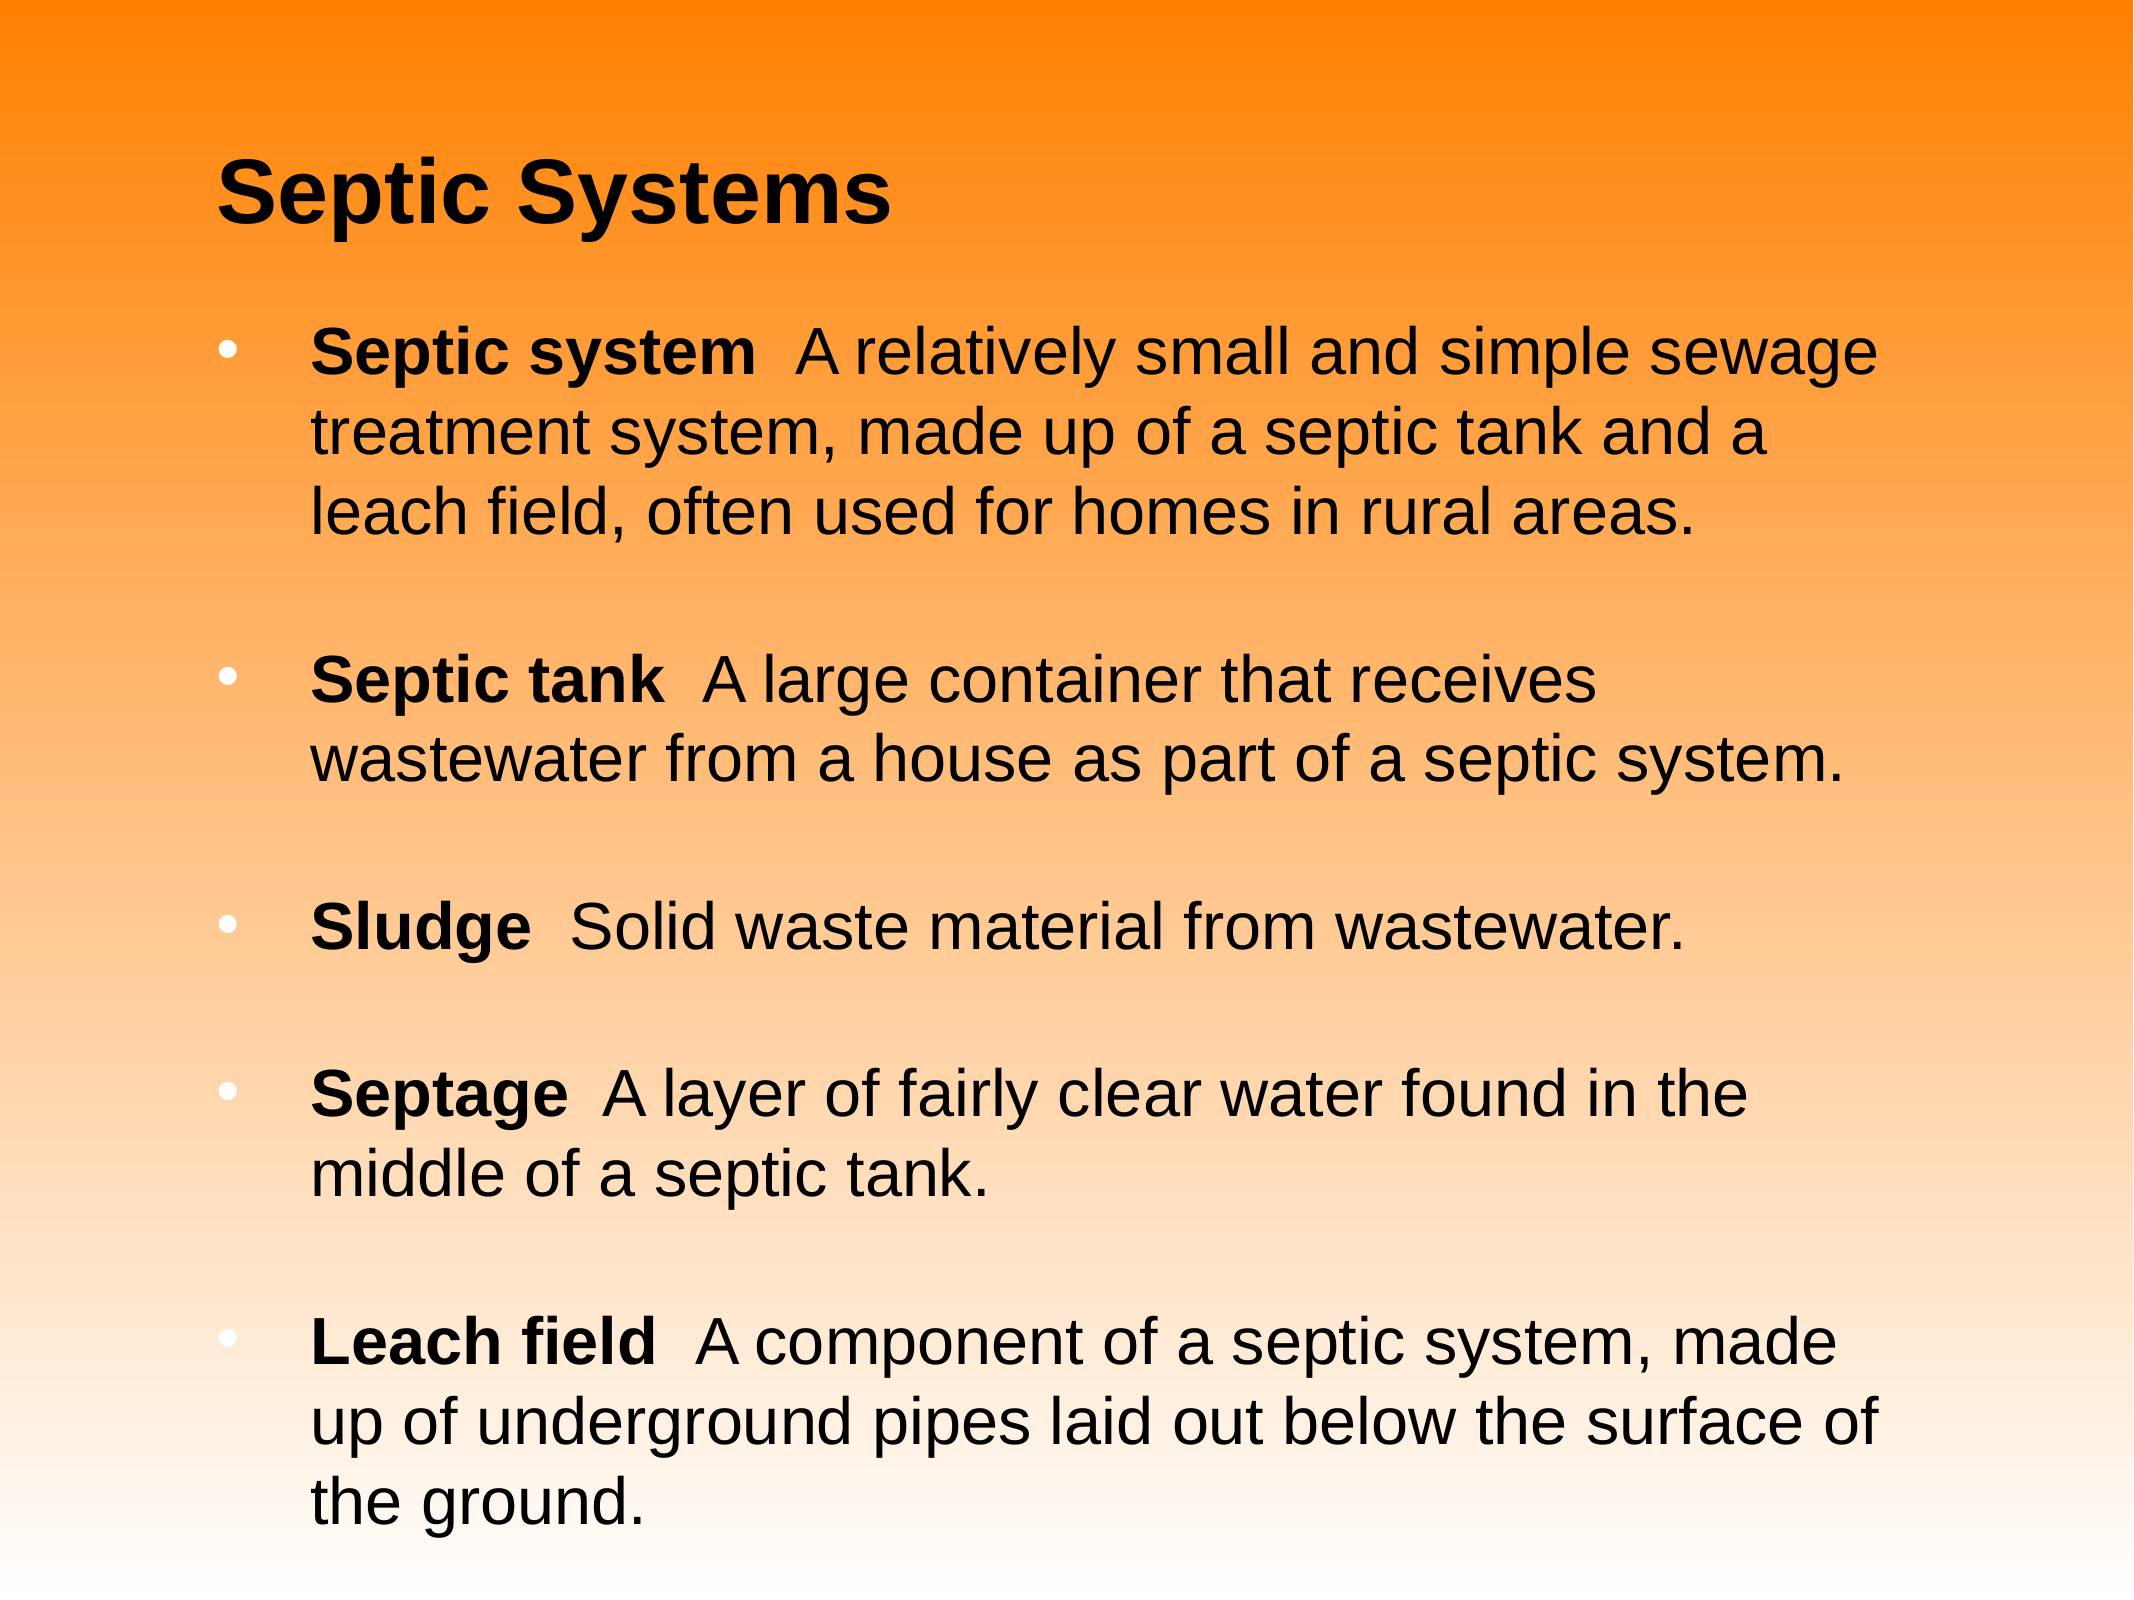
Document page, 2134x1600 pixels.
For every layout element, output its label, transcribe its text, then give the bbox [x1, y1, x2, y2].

list Septic system A relatively small and simple sewage treatment system, made up of a septic tank and a leach field, often used for homes in rural areas. Septic tank A large container that receives wastewater from a house as part of a septic system. Sludge Solid waste material from wastewater. Septage A layer of fairly clear water found in the middle of a septic tank. Leach field A component of a septic system, made up of underground pipes laid out below the surface of the ground. [208, 443, 1925, 1402]
title Septic Systems [208, 39, 1925, 443]
